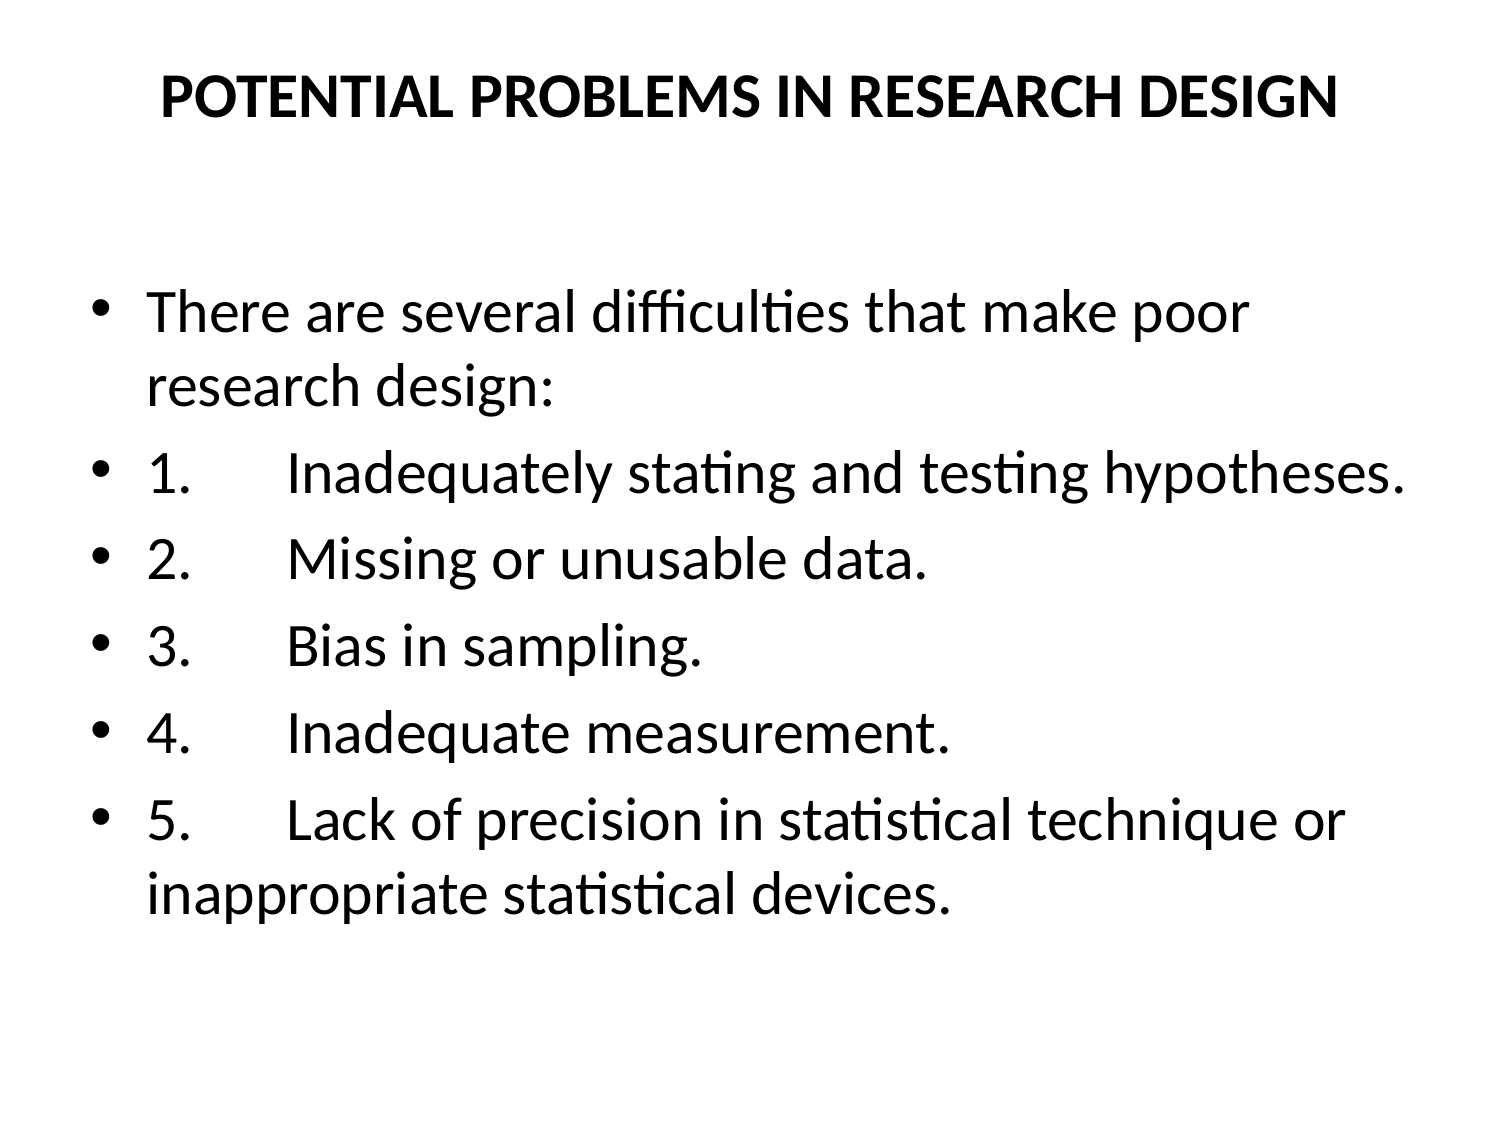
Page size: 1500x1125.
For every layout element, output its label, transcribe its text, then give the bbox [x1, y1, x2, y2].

list There are several difficulties that make poor research design: 1. Inadequately stating and testing hypotheses. 2. Missing or unusable data. 3. Bias in sampling. 4. Inadequate measurement. 5. Lack of precision in statistical technique or inappropriate statistical devices. [75, 262, 1425, 1005]
title POTENTIAL PROBLEMS IN RESEARCH DESIGN [75, 45, 1425, 233]
